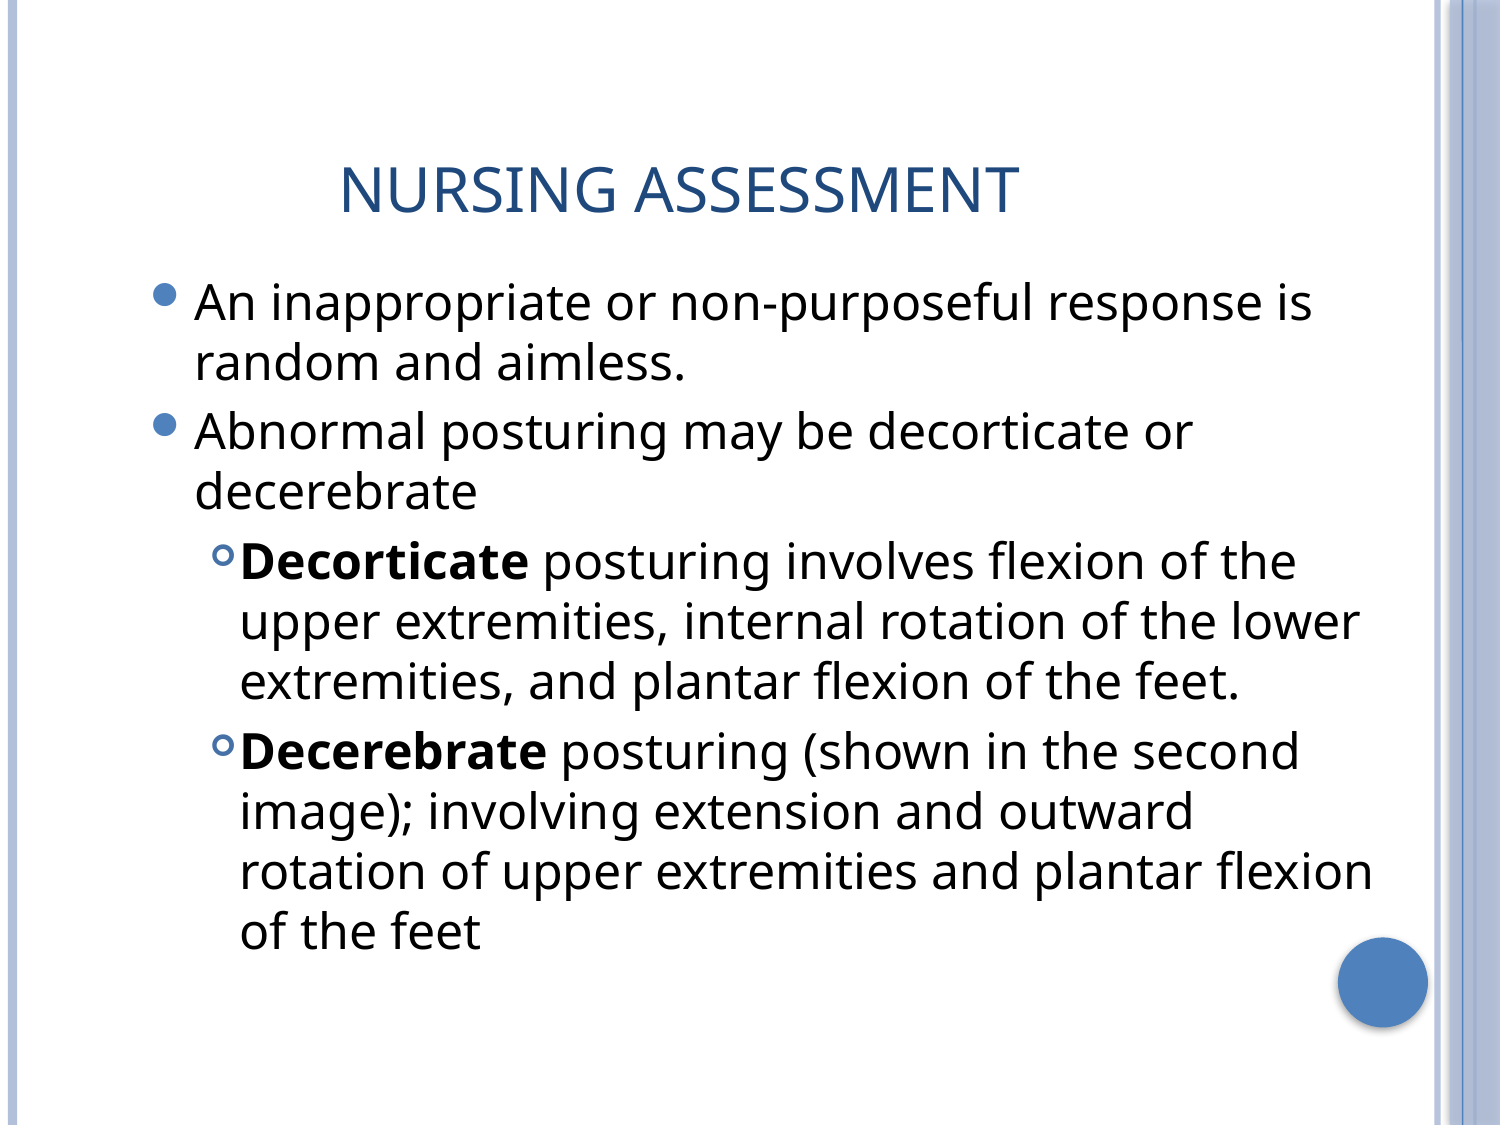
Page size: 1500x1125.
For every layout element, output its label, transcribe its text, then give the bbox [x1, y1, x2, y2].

list An inappropriate or non-purposeful response is random and aimless. Abnormal posturing may be decorticate or decerebrate Decorticate posturing involves flexion of the upper extremities, internal rotation of the lower extremities, and plantar flexion of the feet. Decerebrate posturing (shown in the second image); involving extension and outward rotation of upper extremities and plantar flexion of the feet [75, 262, 1400, 1062]
title Nursing assessment [75, 45, 1300, 233]
